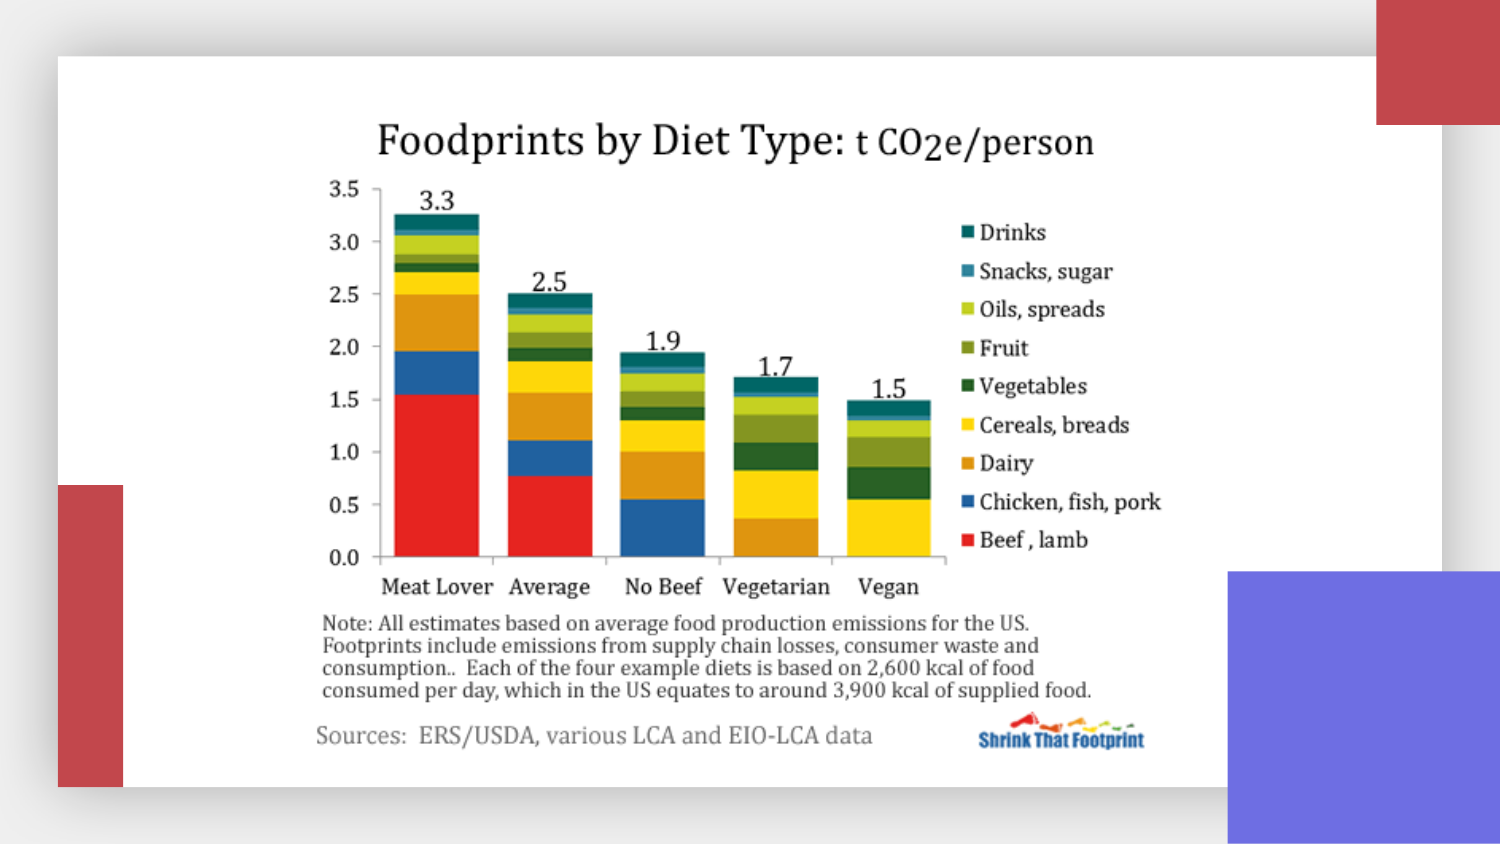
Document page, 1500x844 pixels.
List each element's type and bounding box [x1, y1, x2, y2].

picture [307, 109, 1168, 763]
